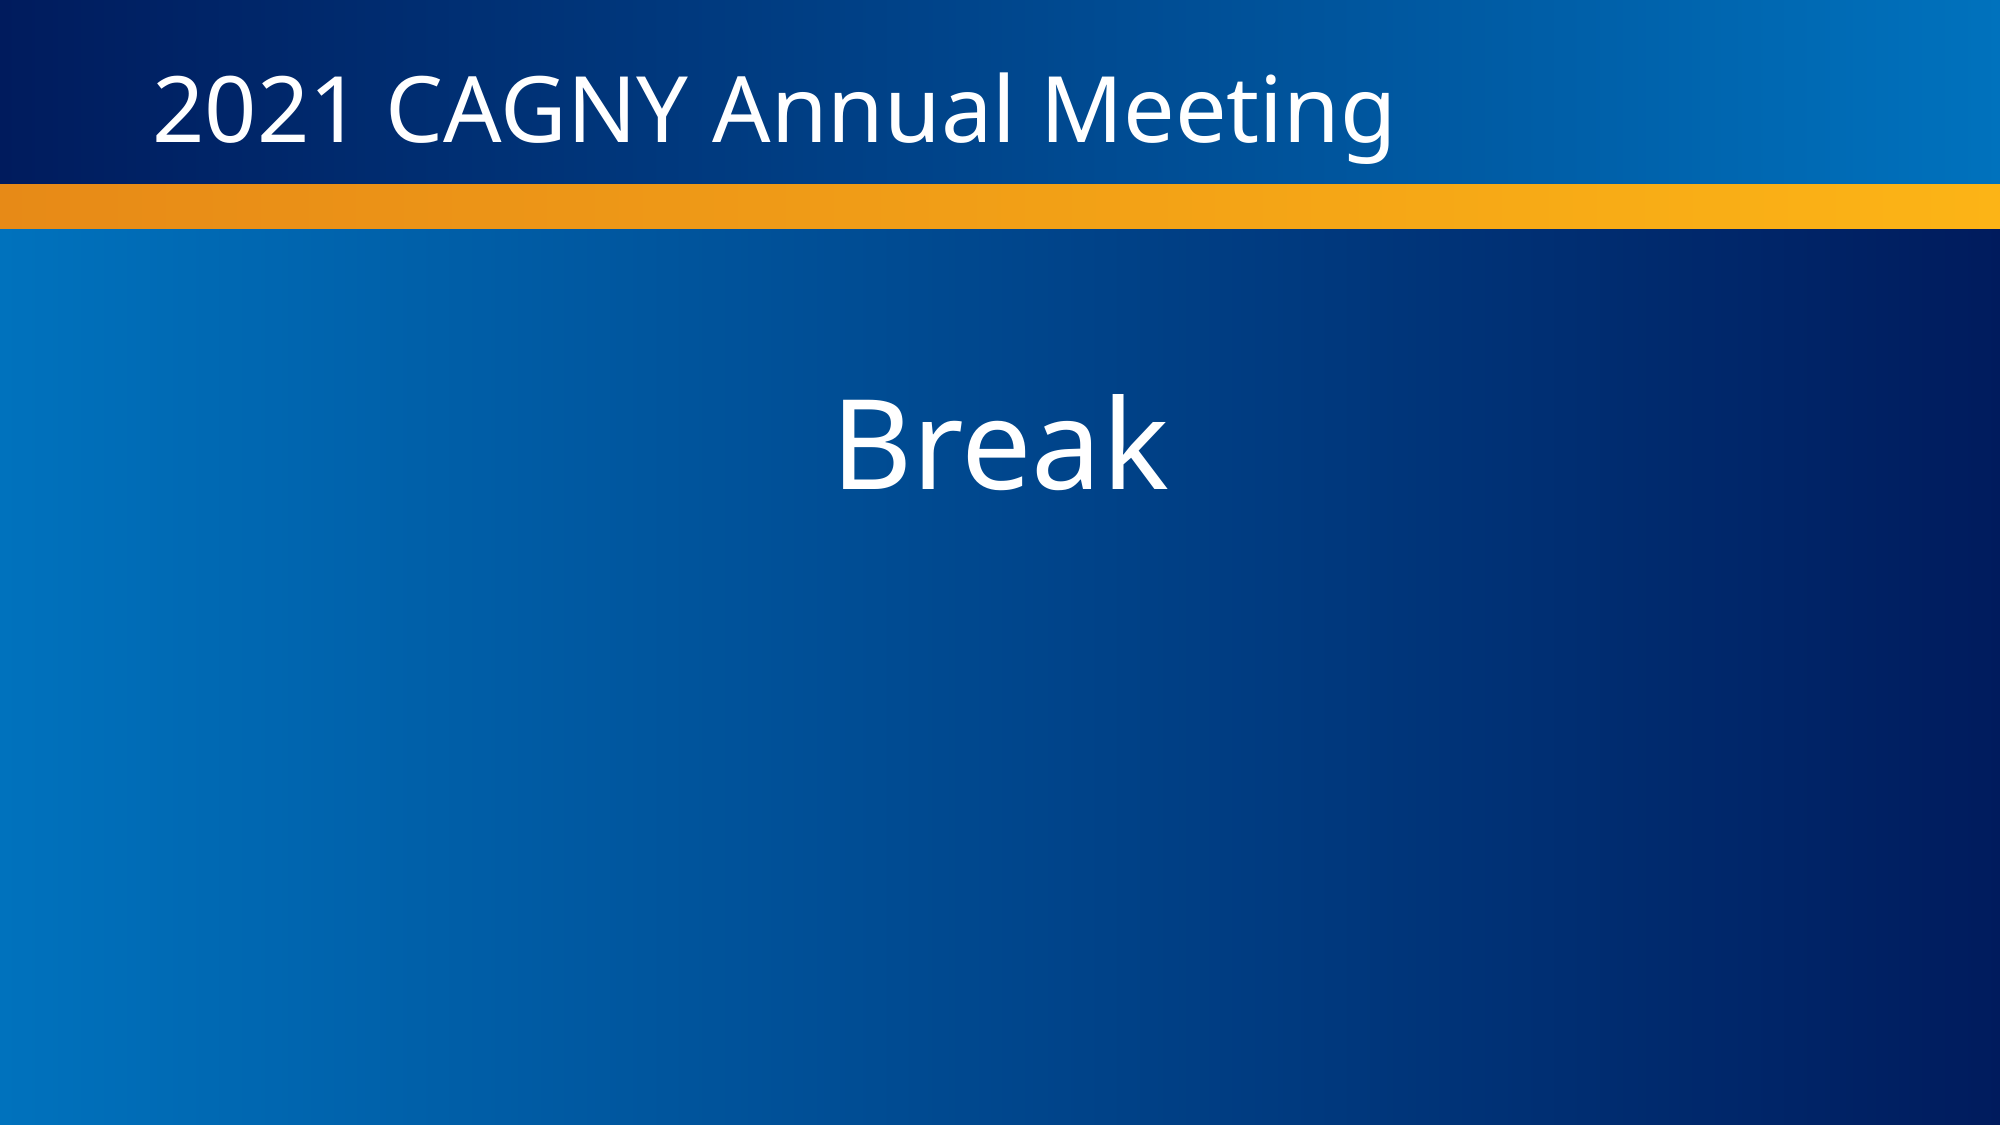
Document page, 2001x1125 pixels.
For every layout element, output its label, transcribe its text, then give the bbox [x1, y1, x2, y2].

title Break [249, 282, 1750, 675]
